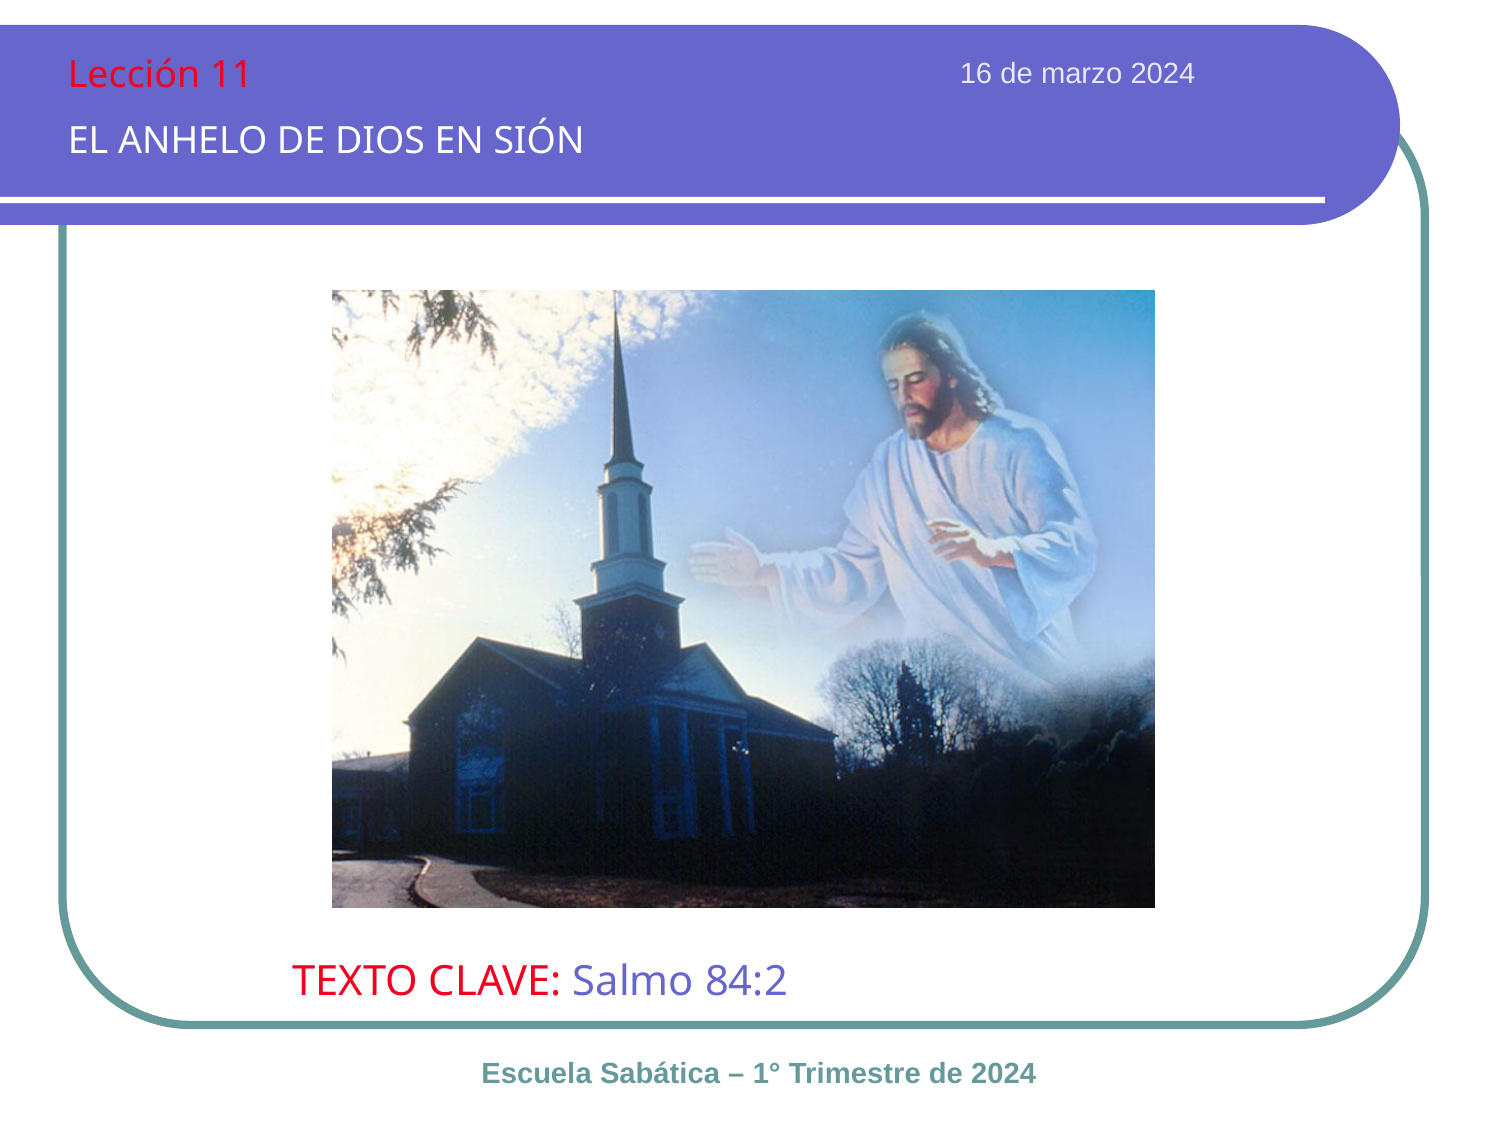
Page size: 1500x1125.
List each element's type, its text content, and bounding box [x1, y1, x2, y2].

text_box Lección 11 [53, 42, 313, 103]
text_box EL ANHELO DE DIOS EN SIÓN [53, 108, 1322, 169]
text_box 16 de marzo 2024 [796, 46, 1211, 97]
text_box TEXTO CLAVE: Salmo 84:2 [277, 946, 1211, 1012]
picture [331, 290, 1155, 908]
text_box Escuela Sabática – 1° Trimestre de 2024 [335, 1046, 1183, 1097]
